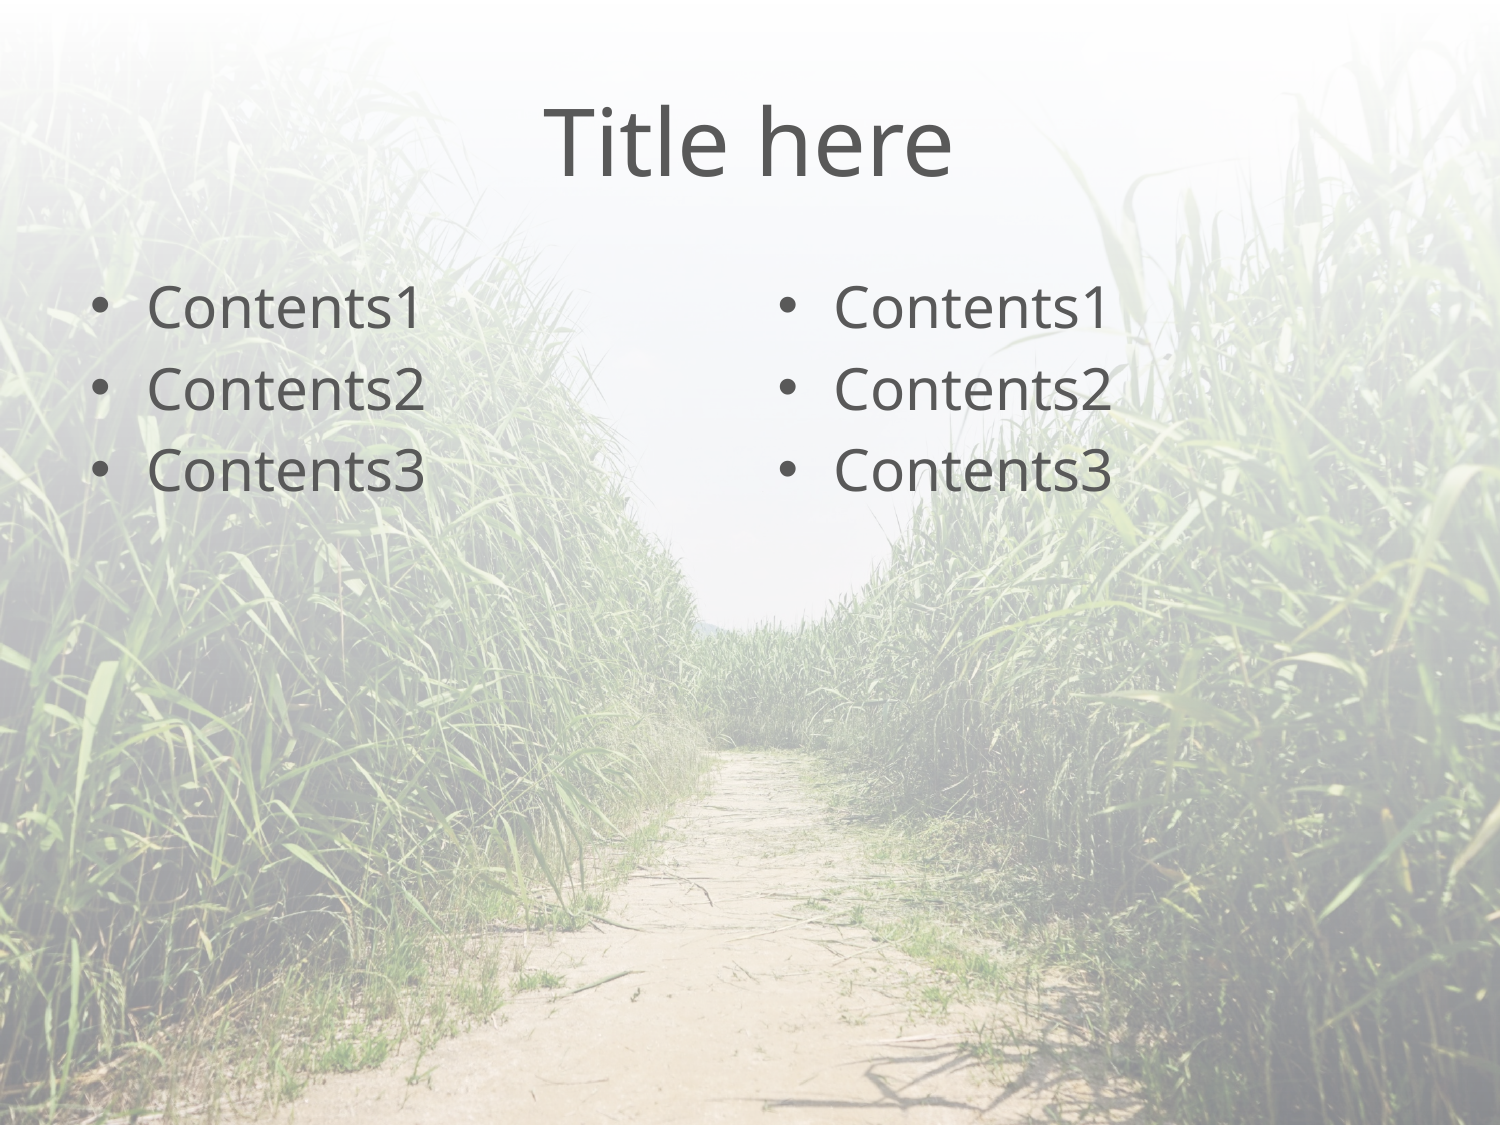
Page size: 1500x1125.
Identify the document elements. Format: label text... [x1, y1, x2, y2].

text_box [0, 0, 1500, 1125]
list Contents1 Contents2 Contents3 [762, 262, 1425, 1005]
title Title here [75, 45, 1425, 233]
list Contents1 Contents2 Contents3 [75, 262, 738, 1005]
